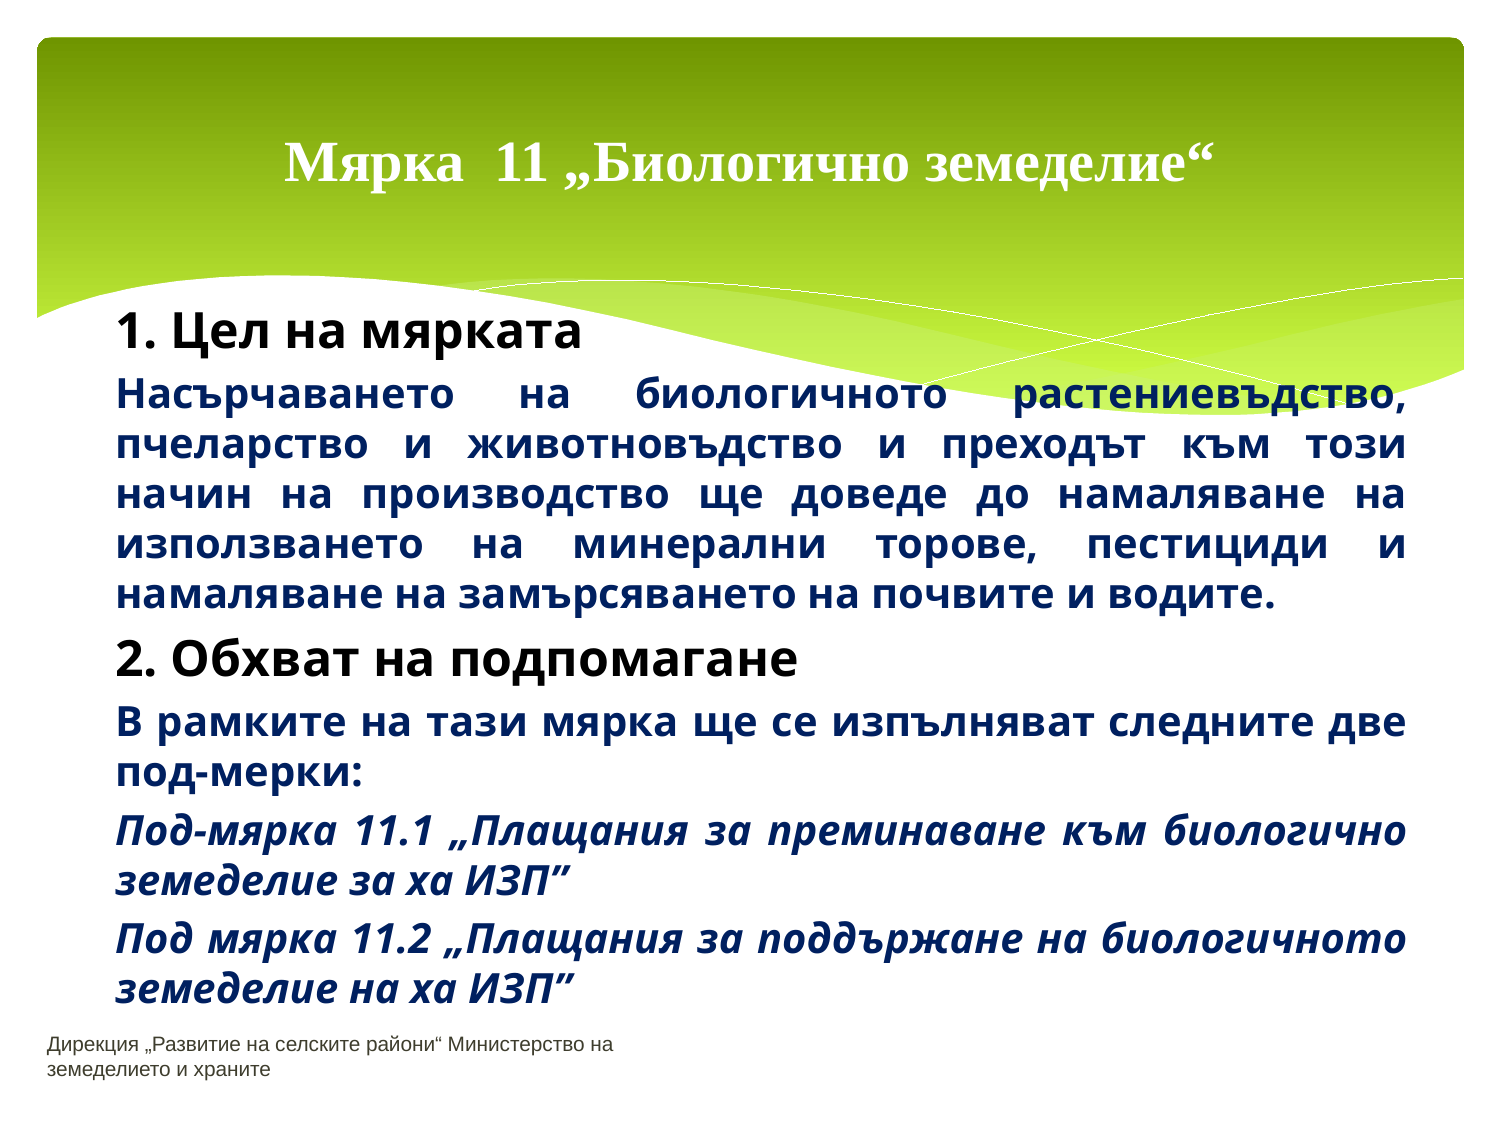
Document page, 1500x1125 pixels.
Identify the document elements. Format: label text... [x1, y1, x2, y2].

title Мярка 11 „Биологично земеделие“ [74, 55, 1426, 262]
list 1. Цел на мярката Насърчаването на биологичното растениевъдство, пчеларство и животновъдство и преходът към този начин на производство ще доведе до намаляване на използването на минерални торове, пестициди и намаляване на замърсяването на почвите и водите. 2. Обхват на подпомагане В рамките на тази мярка ще се изпълняват следните две под-мерки: Под-мярка 11.1 „Плащания за преминаване към биологично земеделие за ха ИЗП” Под мярка 11.2 „Плащания за поддържане на биологичното земеделие на ха ИЗП” [100, 290, 1424, 1006]
footer Дирекция „Развитие на селските райони“ Министерство на земеделието и храните [31, 1025, 653, 1086]
